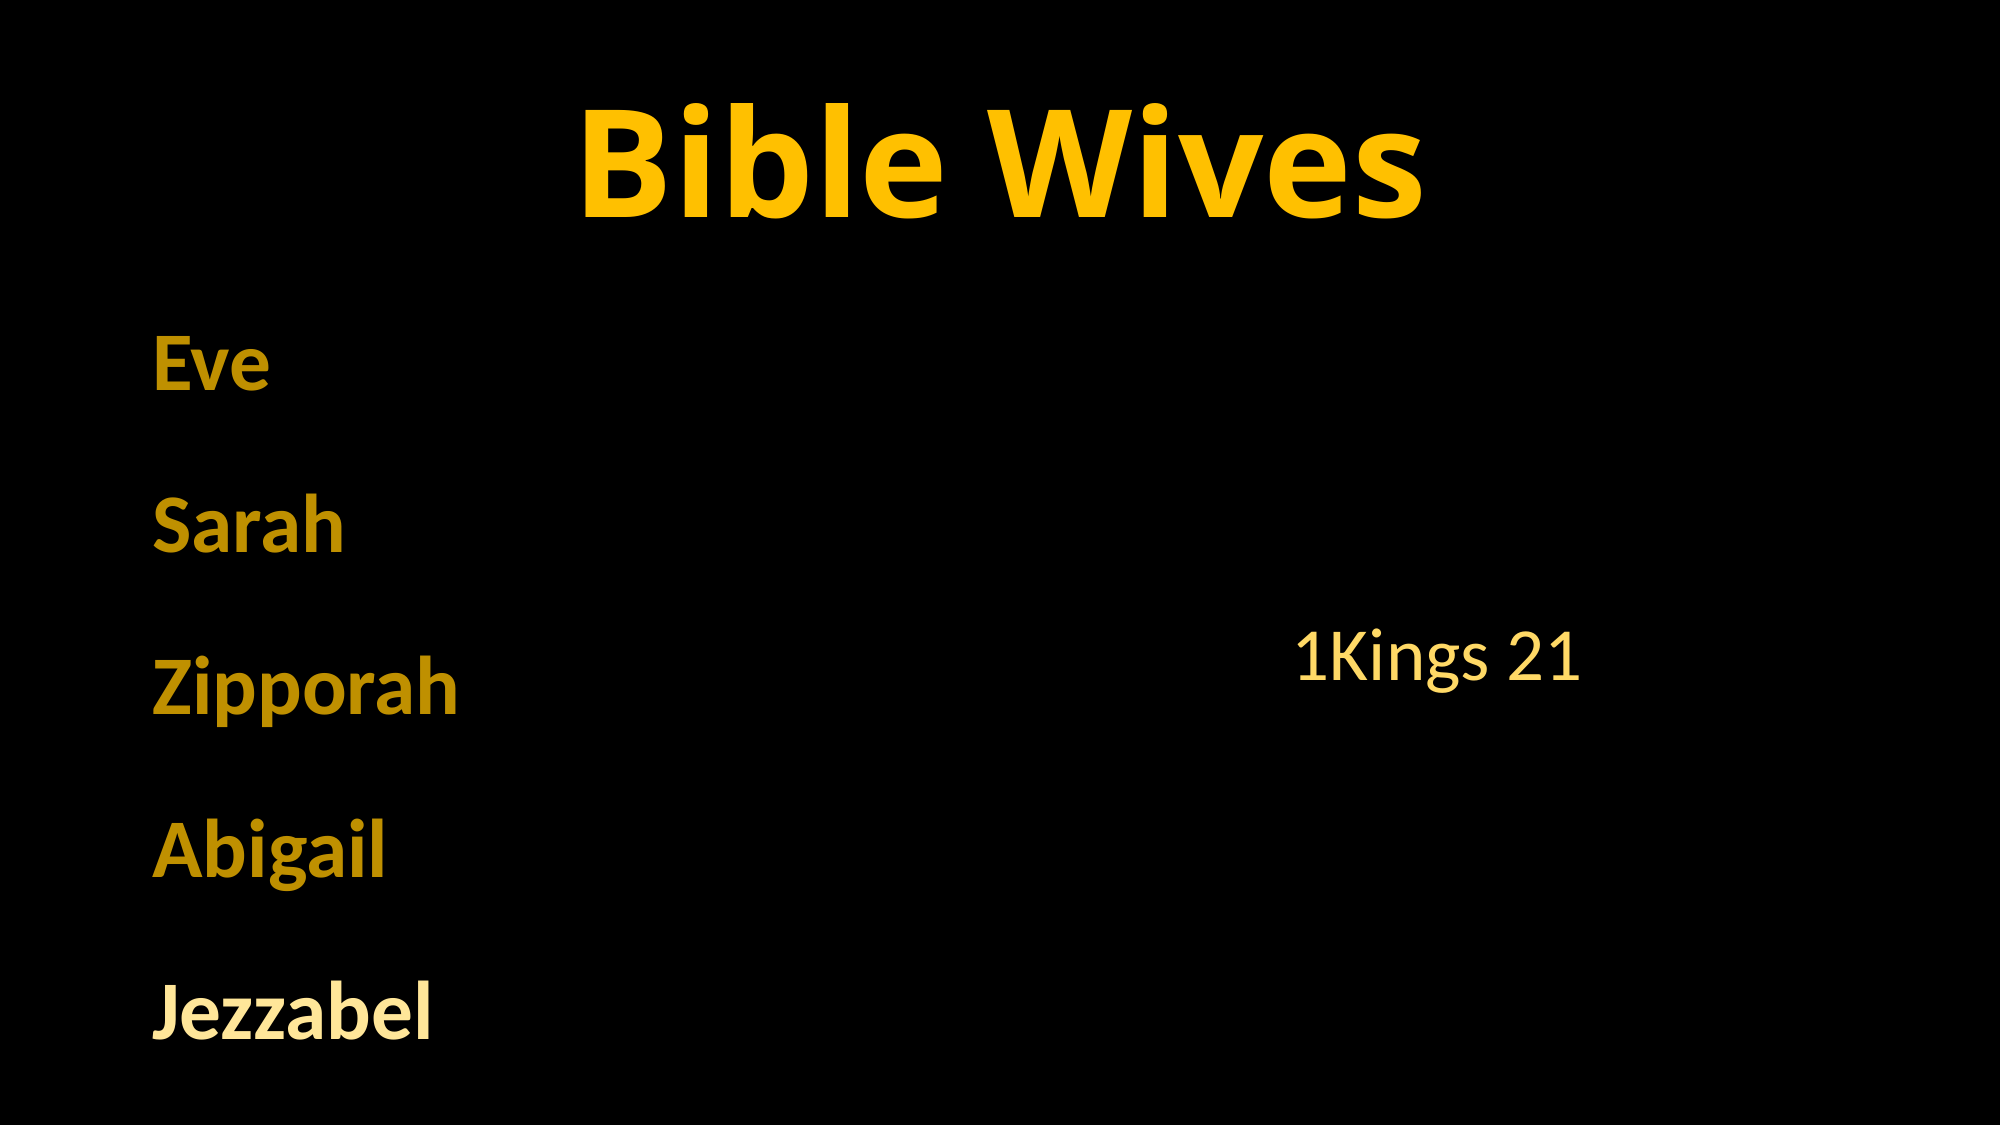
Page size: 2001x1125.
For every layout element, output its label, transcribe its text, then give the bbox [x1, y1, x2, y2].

list 1Kings 21 [1012, 299, 1863, 1014]
title Bible Wives [137, 59, 1863, 278]
list Eve Sarah Zipporah Abigail Jezzabel [137, 299, 988, 1079]
